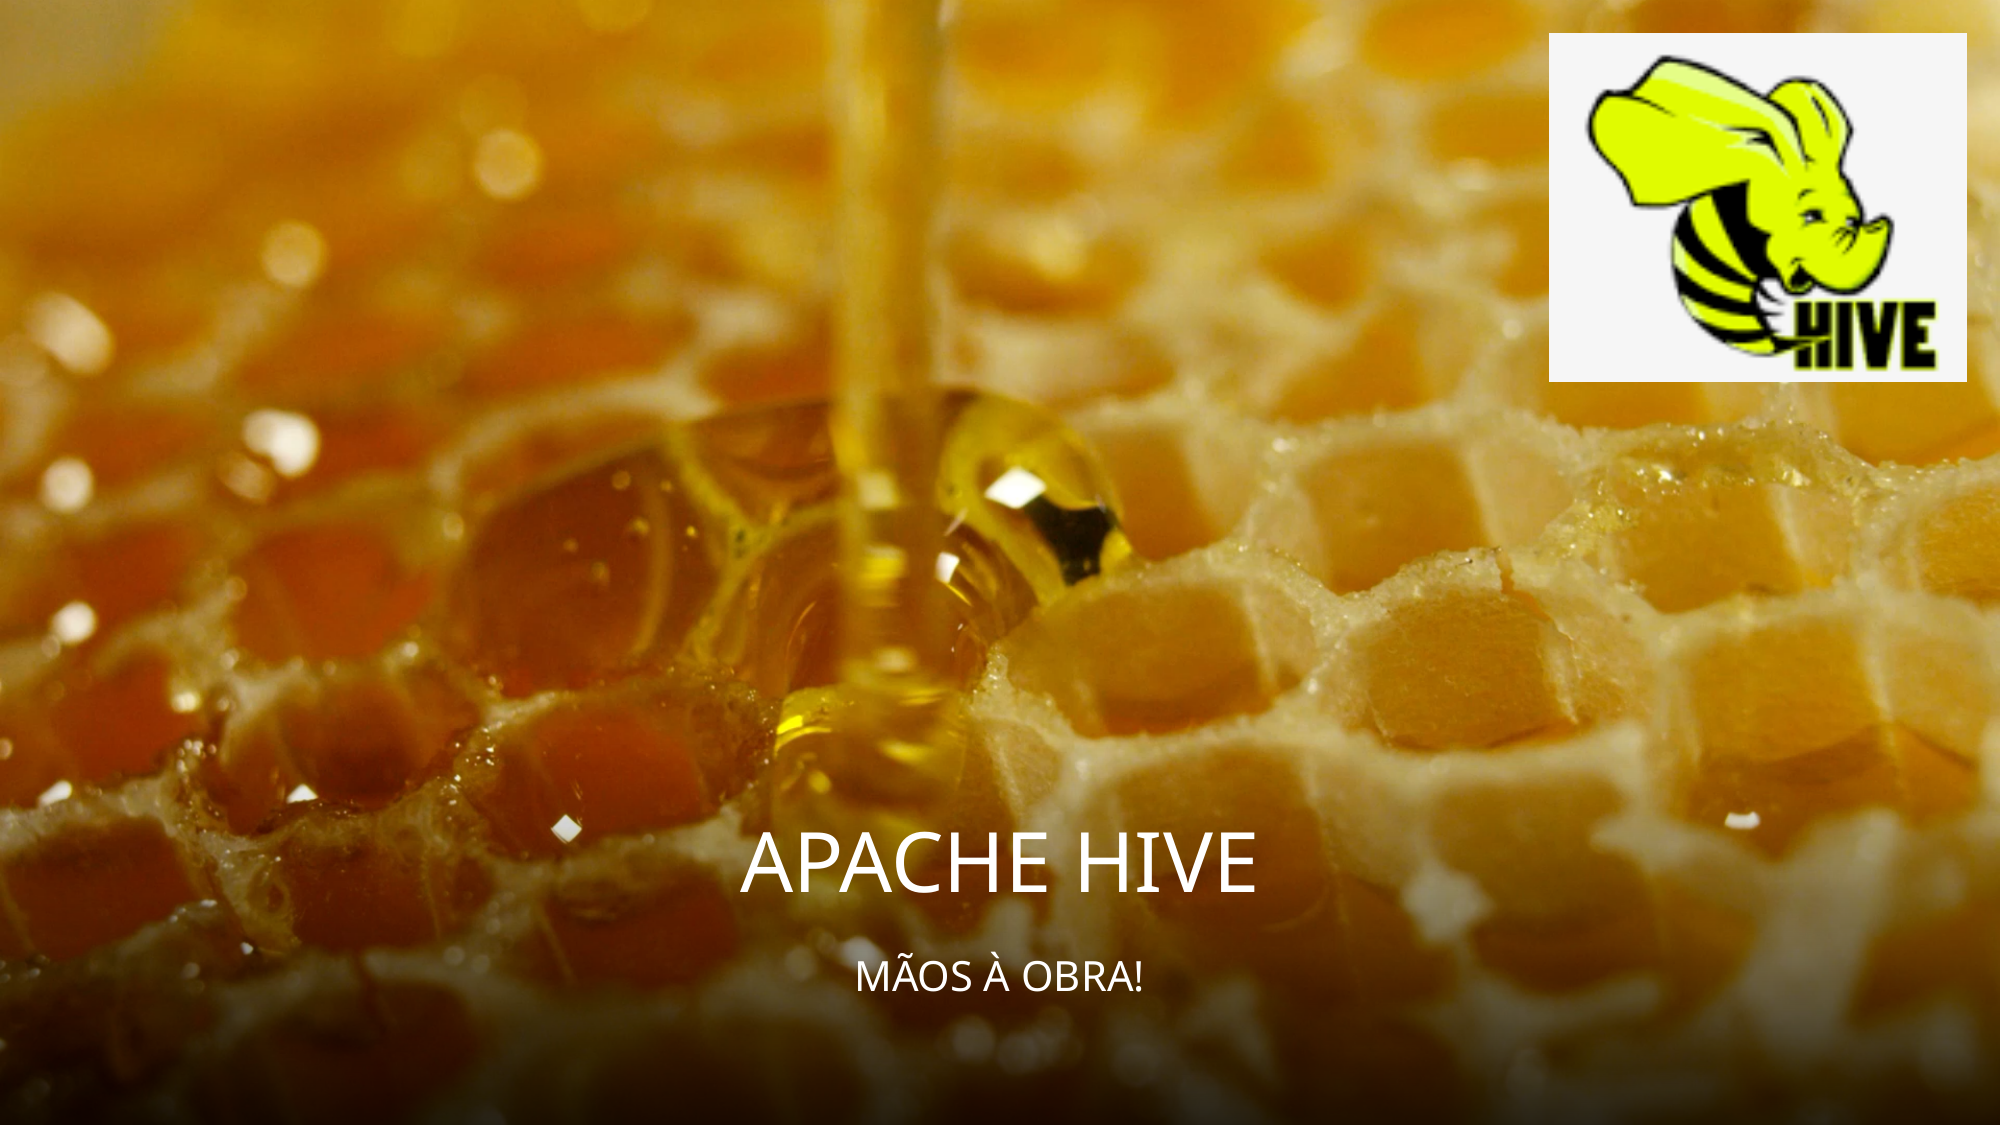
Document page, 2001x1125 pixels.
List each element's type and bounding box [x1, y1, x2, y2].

picture [1548, 32, 1967, 383]
text_box [0, 0, 2000, 1125]
